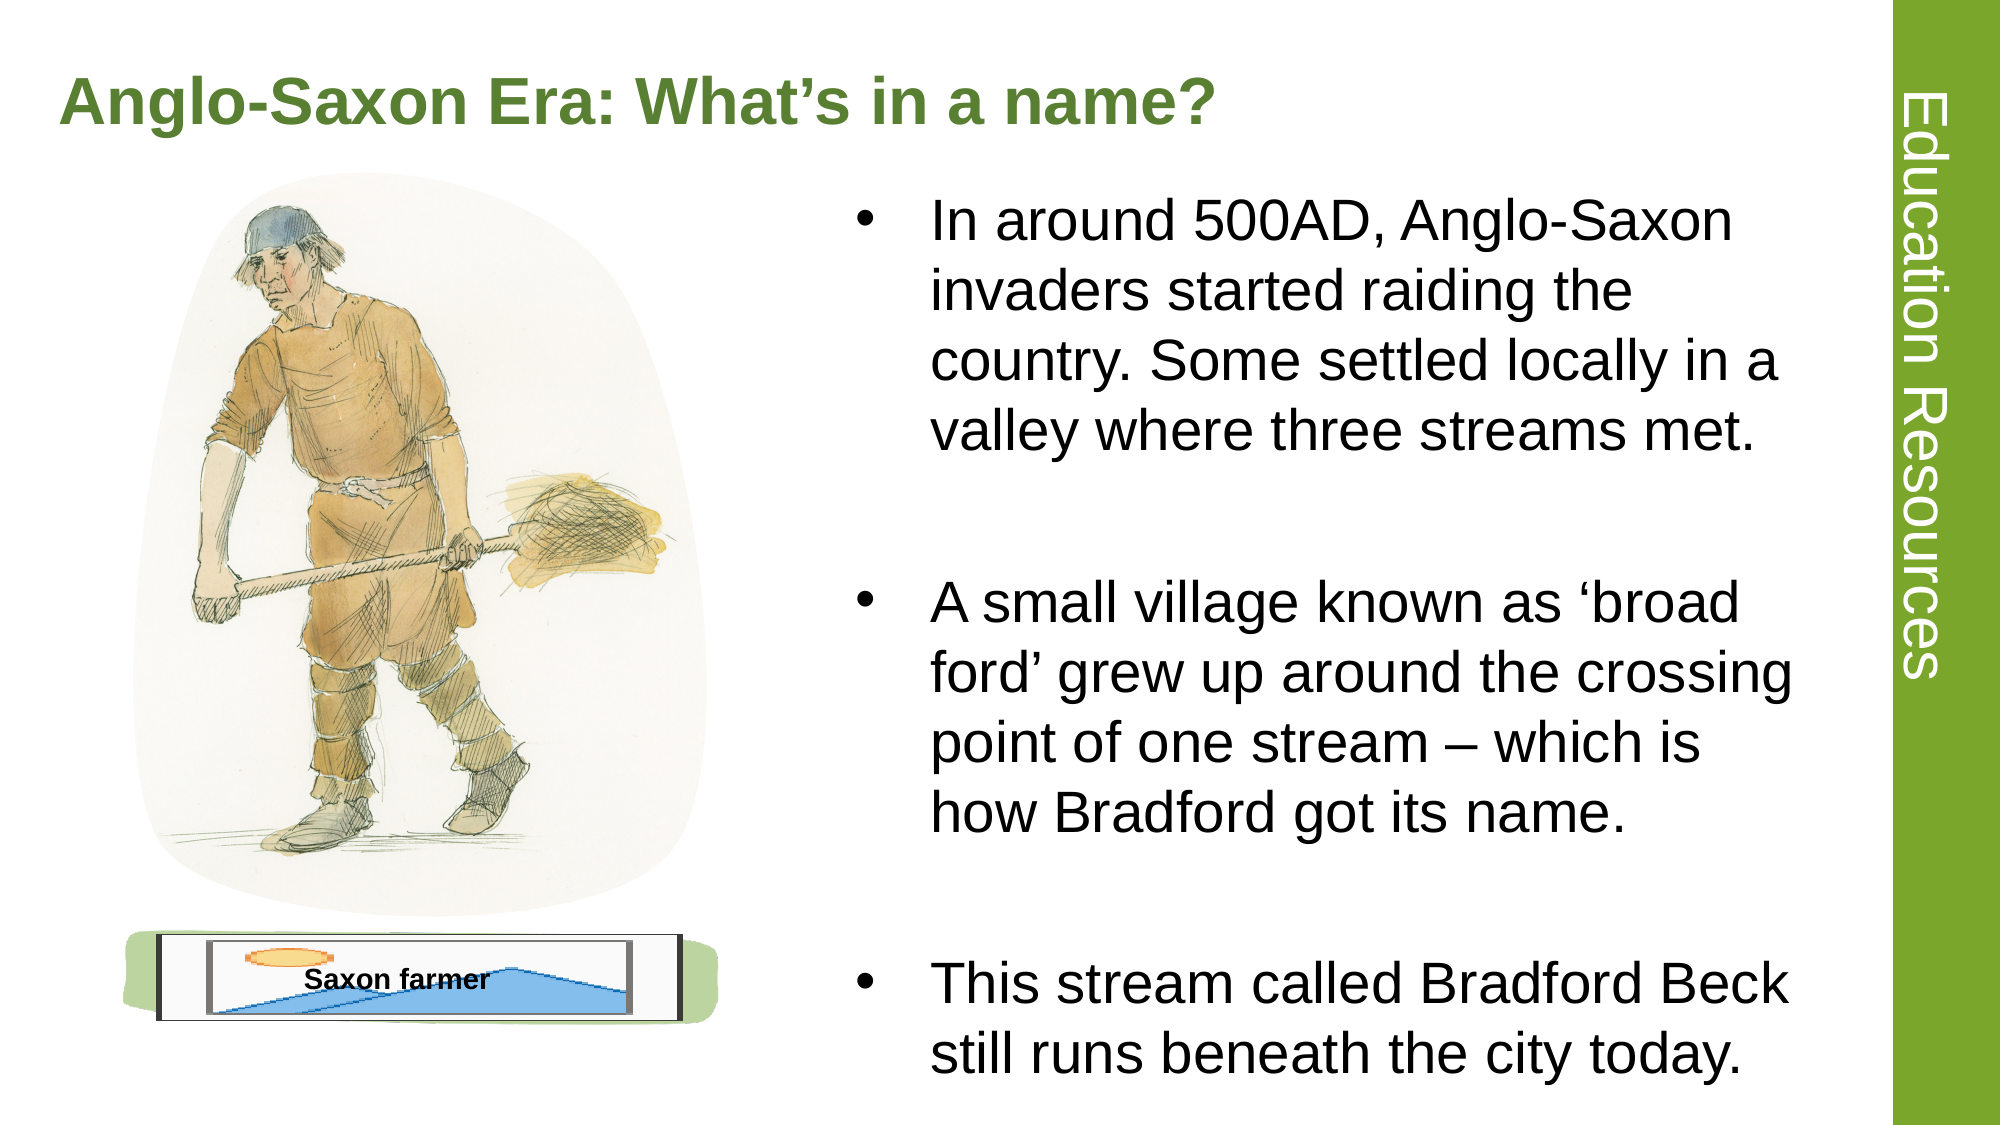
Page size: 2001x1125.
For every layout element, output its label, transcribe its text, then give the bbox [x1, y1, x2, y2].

title Anglo-Saxon Era: What’s in a name? [58, 59, 1863, 177]
list In around 500AD, Anglo-Saxon invaders started raiding the country. Some settled locally in a valley where three streams met. A small village known as ‘broad ford’ grew up around the crossing point of one stream – which is how Bradford got its name. This stream called Bradford Beck still runs beneath the city today. [855, 174, 1824, 1125]
picture [133, 172, 707, 917]
picture [121, 929, 719, 1026]
